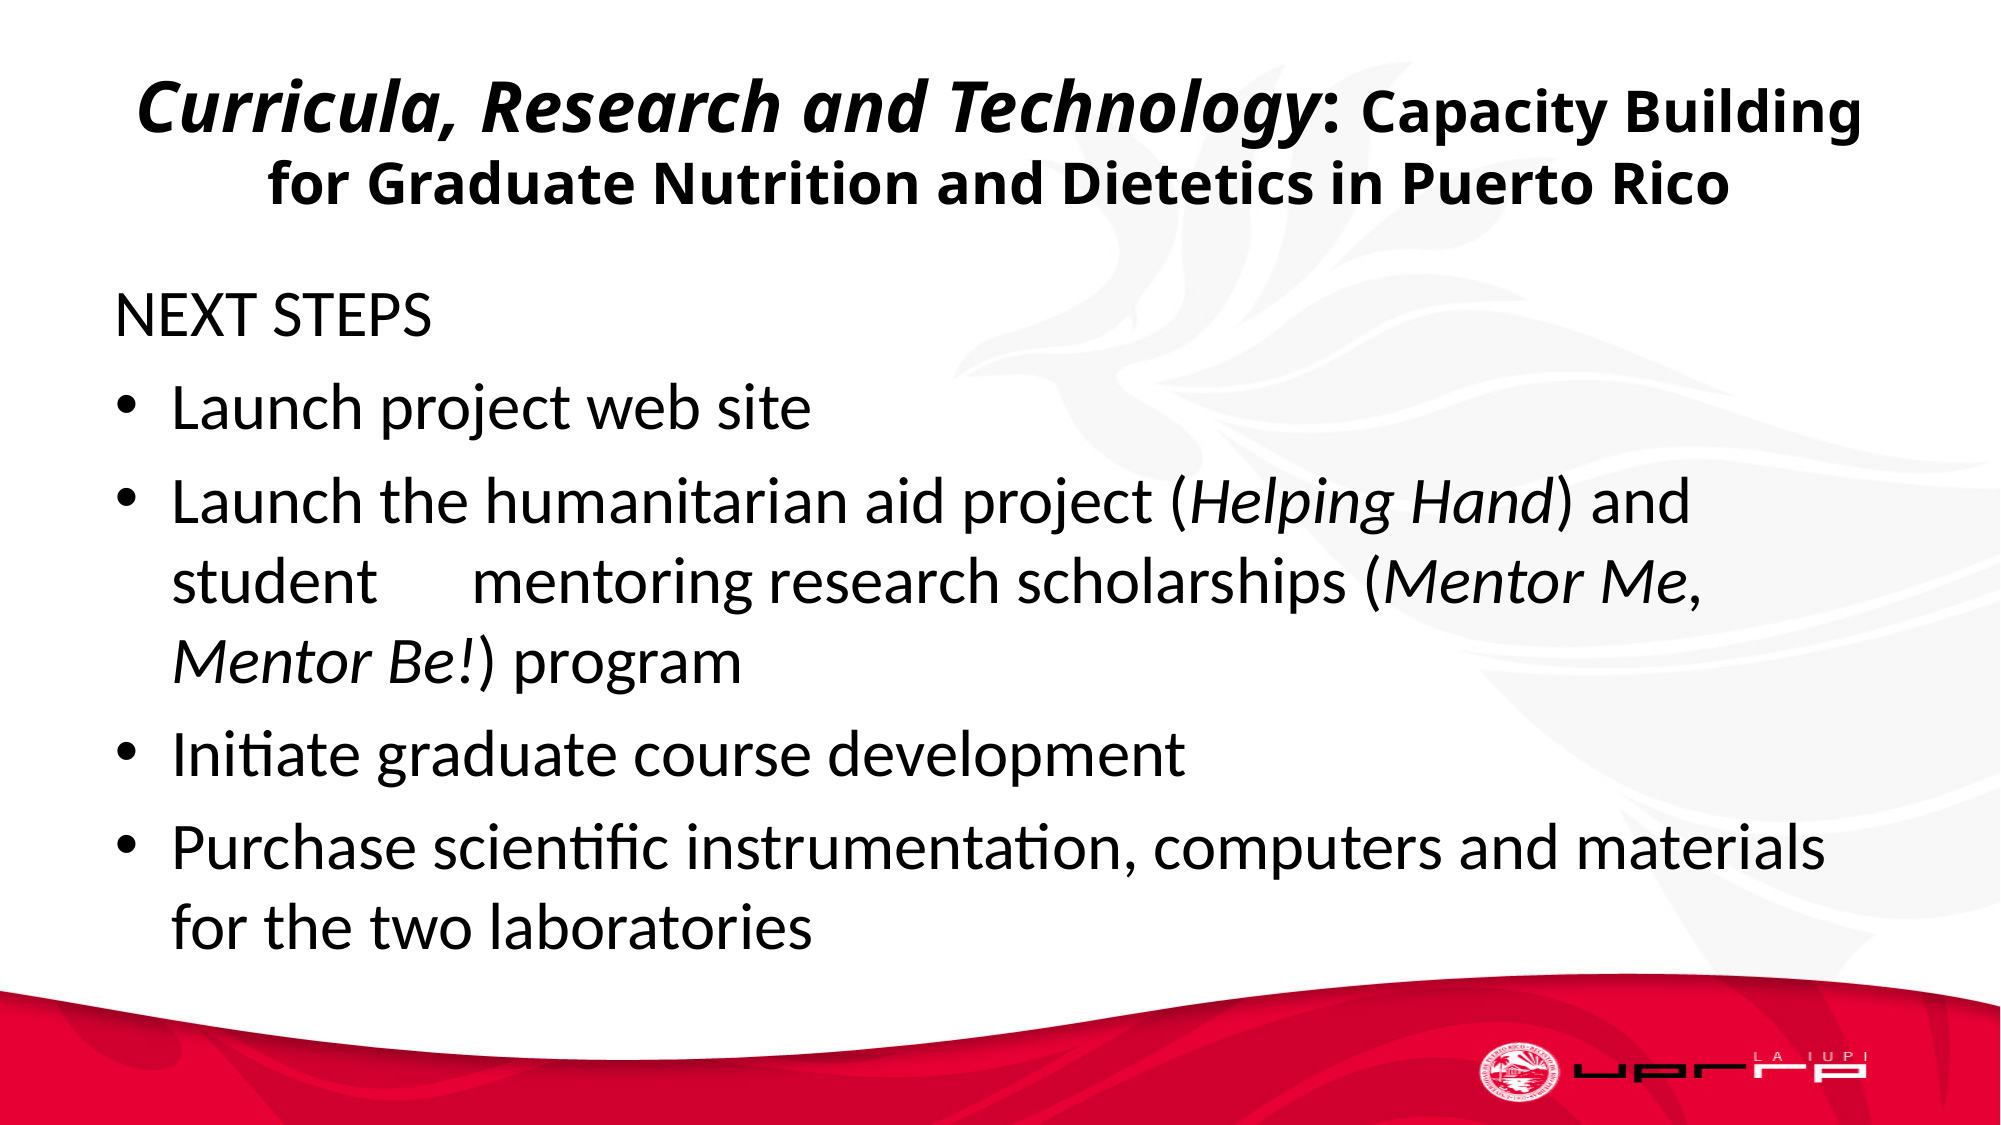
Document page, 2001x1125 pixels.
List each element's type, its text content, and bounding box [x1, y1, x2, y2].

title Curricula, Research and Technology: Capacity Building for Graduate Nutrition and Dietetics in Puerto Rico [99, 45, 1900, 233]
picture [0, 0, 2001, 1125]
list NEXT STEPS Launch project web site Launch the humanitarian aid project (Helping Hand) and student mentoring research scholarships (Mentor Me, Mentor Be!) program Initiate graduate course development Purchase scientific instrumentation, computers and materials for the two laboratories [99, 262, 1900, 1005]
